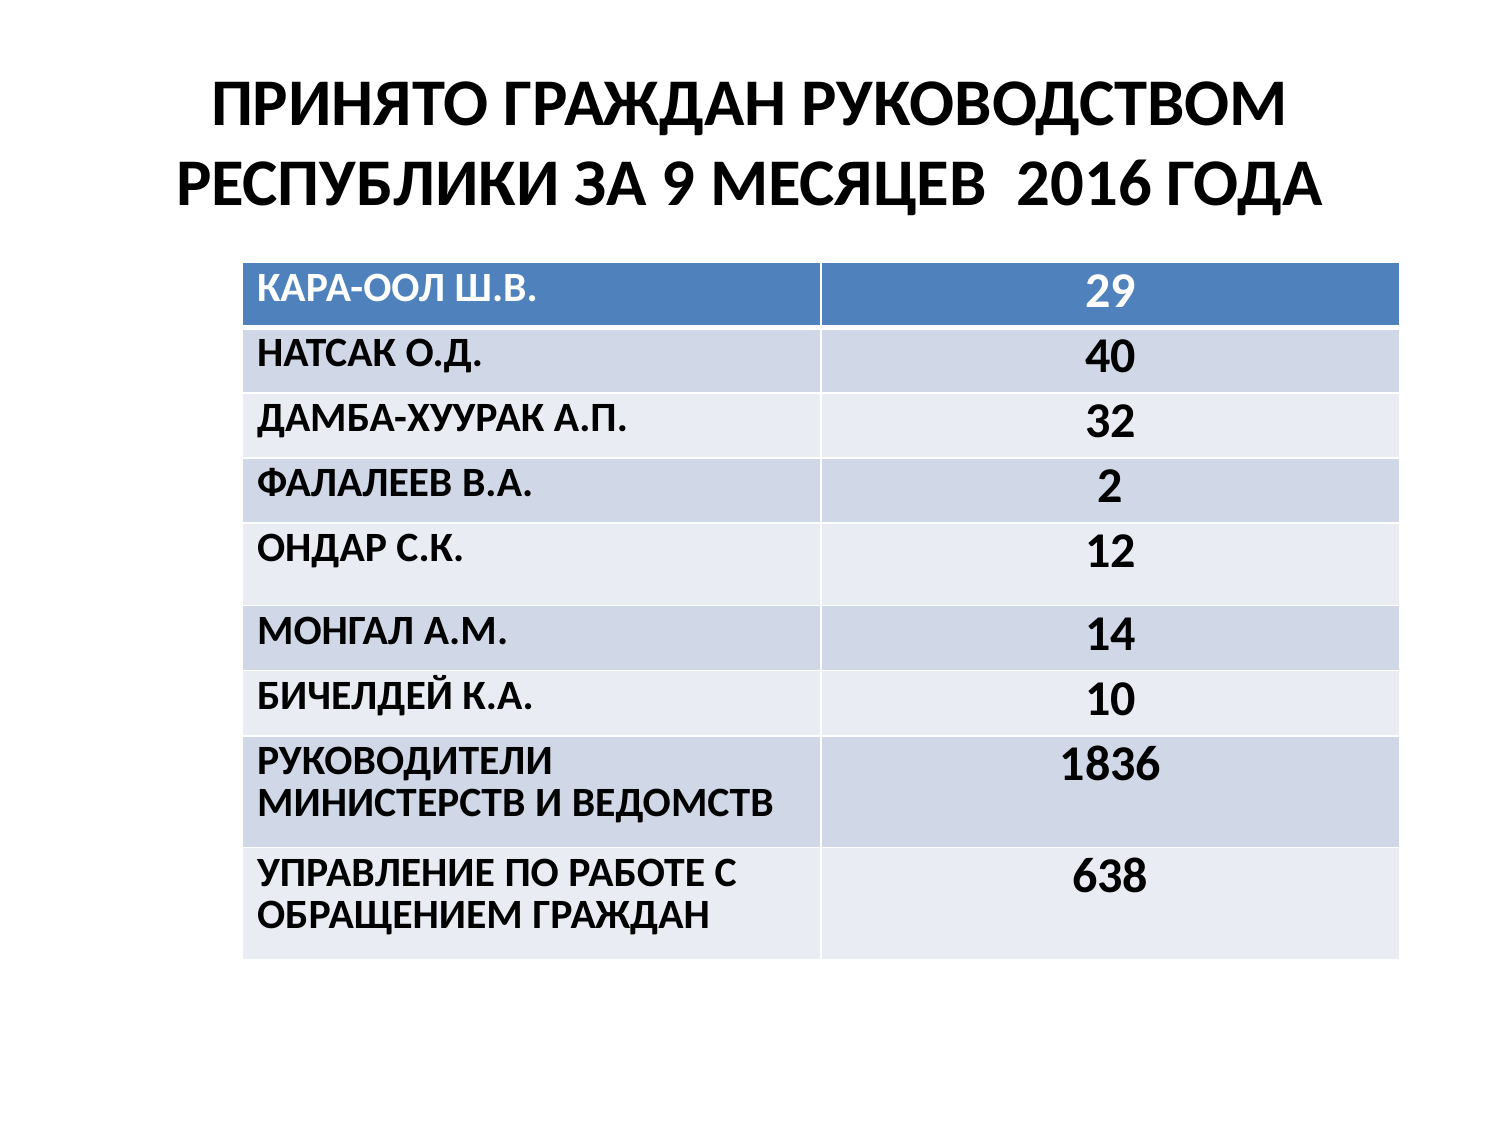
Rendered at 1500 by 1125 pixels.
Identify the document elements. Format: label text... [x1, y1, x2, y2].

table_header КАРА-ООЛ Ш.В. [243, 263, 820, 325]
table_cell УПРАВЛЕНИЕ ПО РАБОТЕ С ОБРАЩЕНИЕМ ГРАЖДАН [243, 848, 820, 959]
table_cell ОНДАР С.К. [243, 524, 820, 605]
table_cell БИЧЕЛДЕЙ К.А. [243, 671, 820, 735]
table_cell 1836 [822, 737, 1399, 847]
table_cell 638 [822, 848, 1399, 959]
table_cell ФАЛАЛЕЕВ В.А. [243, 459, 820, 522]
table_cell МОНГАЛ А.М. [243, 606, 820, 670]
table_cell 32 [822, 394, 1399, 457]
table_cell 14 [822, 606, 1399, 670]
table_cell 40 [822, 330, 1399, 392]
table_cell ДАМБА-ХУУРАК А.П. [243, 394, 820, 457]
table_cell 2 [822, 459, 1399, 522]
table_cell 10 [822, 671, 1399, 735]
table_cell 12 [822, 524, 1399, 605]
title ПРИНЯТО ГРАЖДАН РУКОВОДСТВОМ РЕСПУБЛИКИ ЗА 9 МЕСЯЦЕВ 2016 ГОДА [75, 45, 1425, 233]
table_cell РУКОВОДИТЕЛИ МИНИСТЕРСТВ И ВЕДОМСТВ [243, 737, 820, 847]
table_cell НАТСАК О.Д. [243, 330, 820, 392]
table_header 29 [822, 263, 1399, 325]
